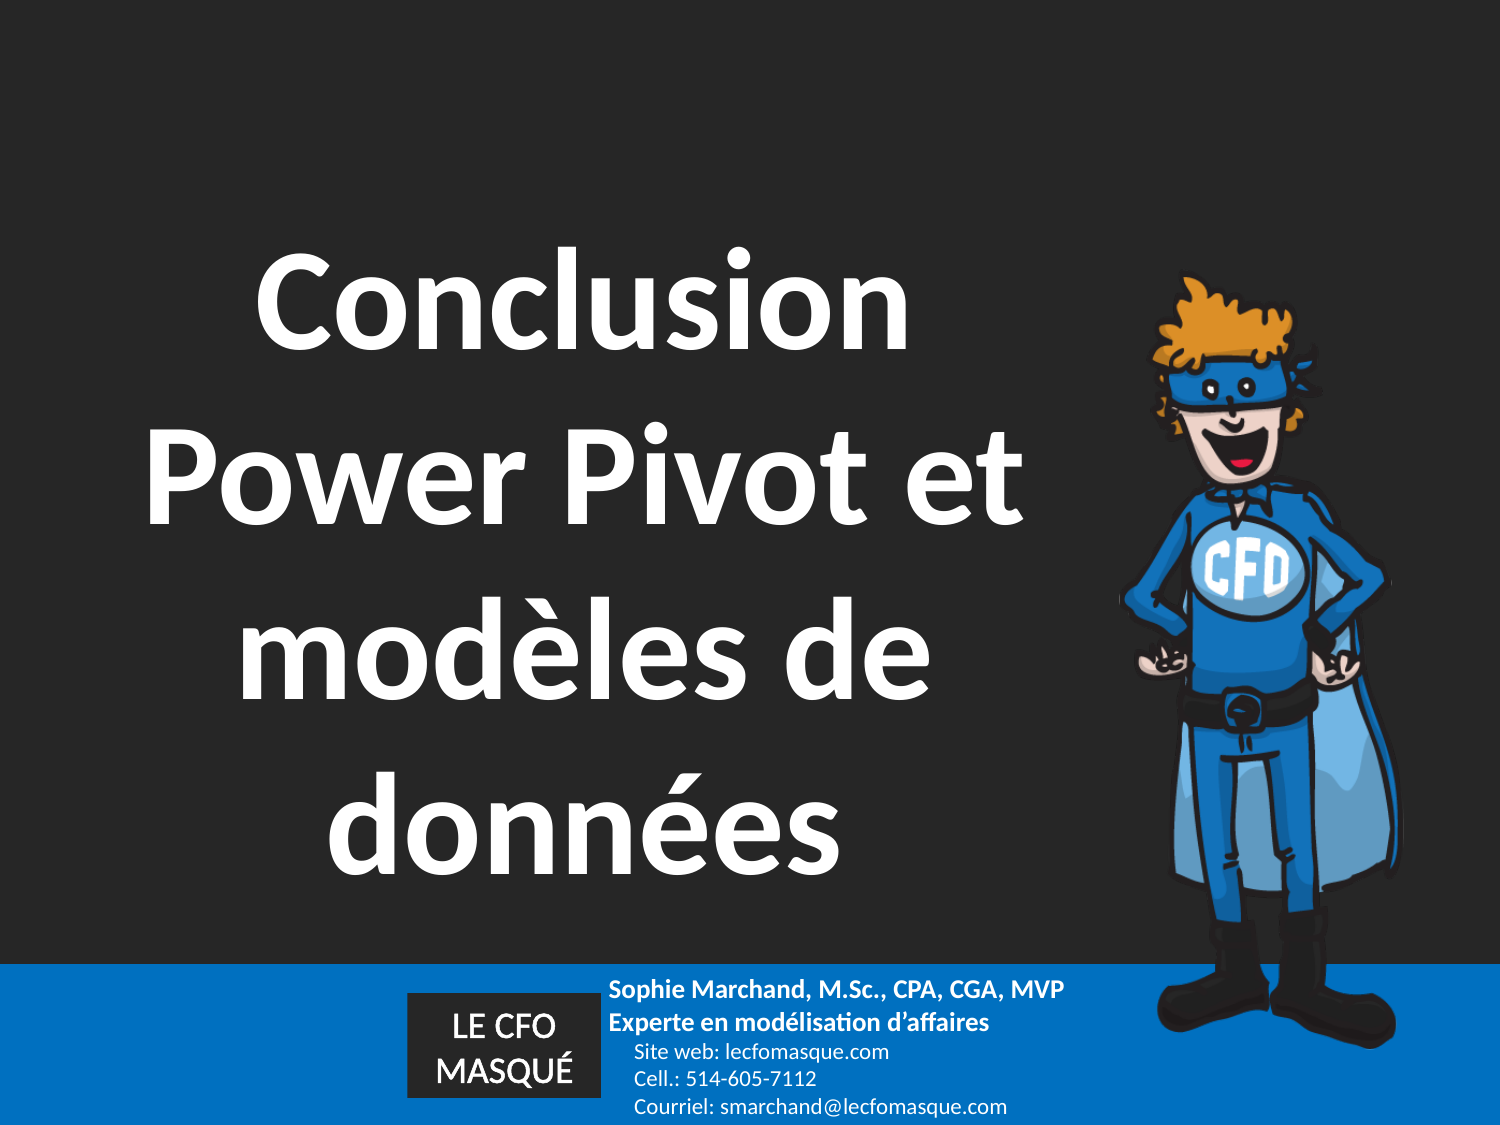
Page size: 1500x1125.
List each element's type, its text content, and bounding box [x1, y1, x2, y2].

picture [1009, 231, 1500, 1090]
subtitle Conclusion Power Pivot et modèles de données [88, 196, 1081, 398]
